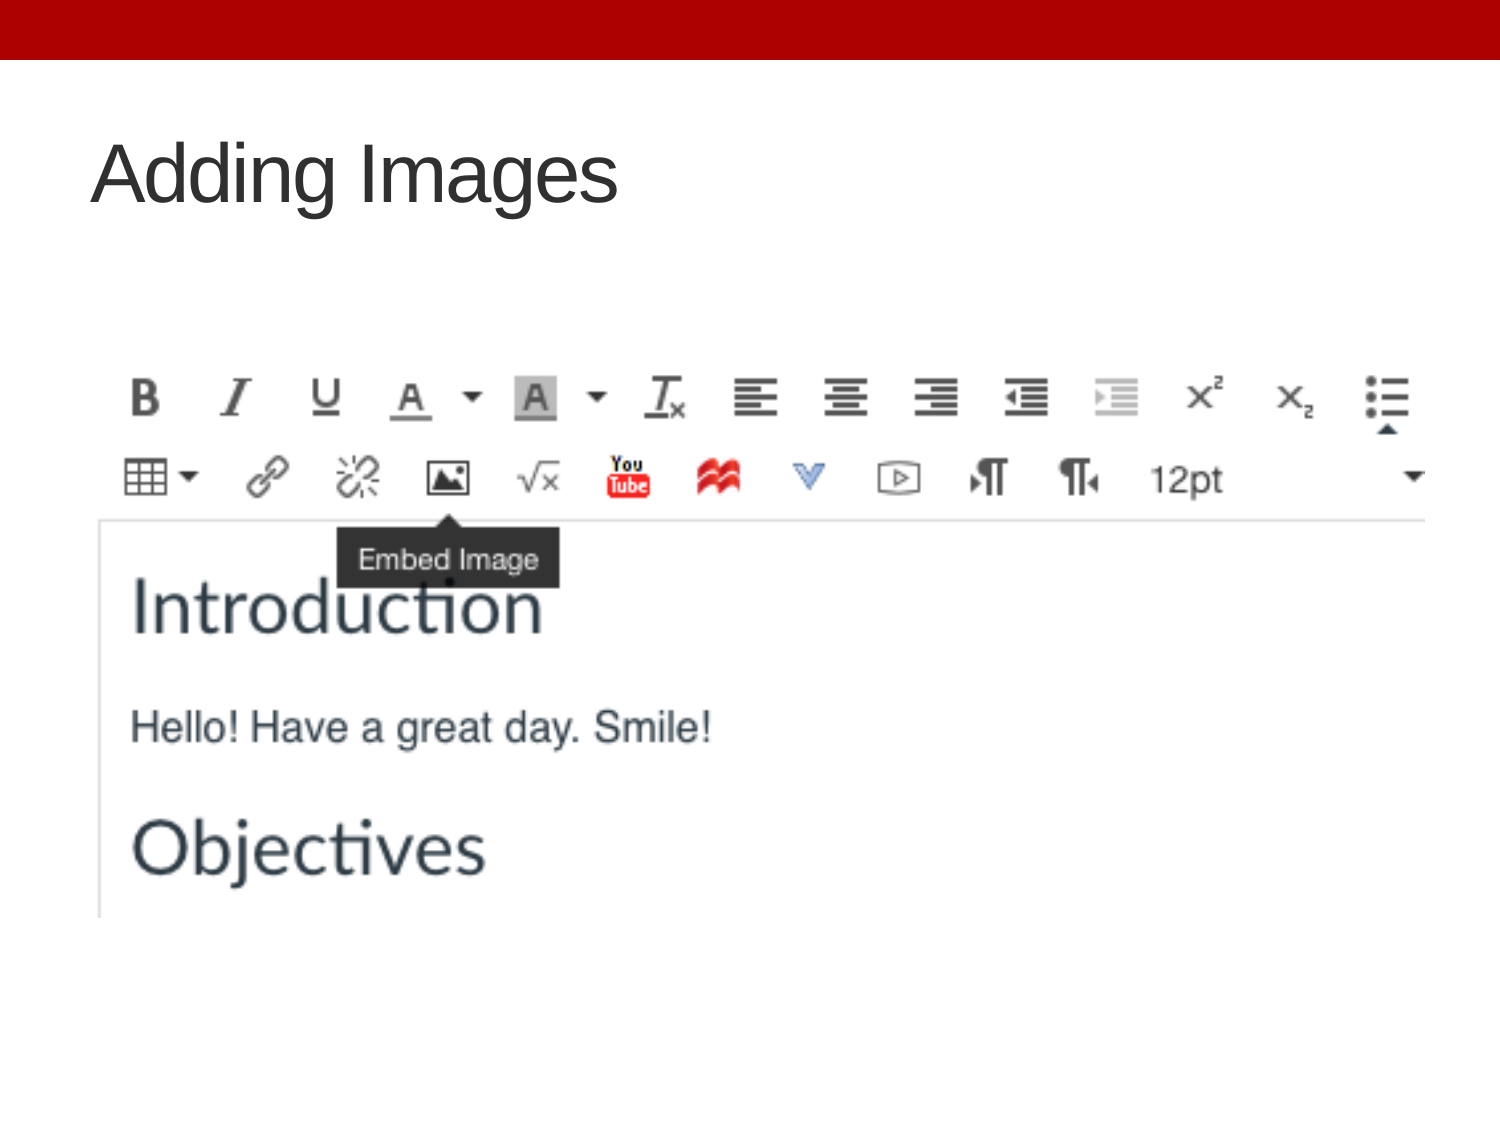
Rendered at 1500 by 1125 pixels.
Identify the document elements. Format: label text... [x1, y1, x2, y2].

title Adding Images [75, 87, 1425, 209]
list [74, 211, 1426, 1012]
